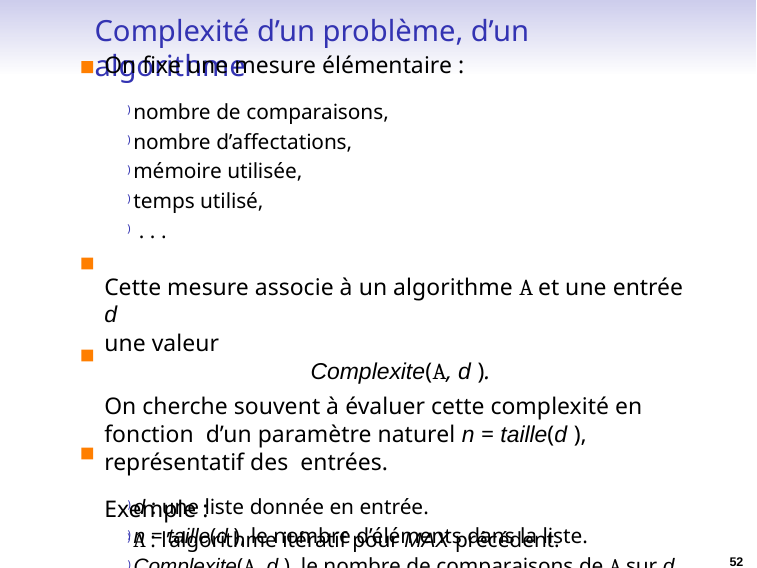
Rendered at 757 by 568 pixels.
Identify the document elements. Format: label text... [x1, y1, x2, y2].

title Complexité d’un problème, d’un algorithme [92, 9, 664, 48]
text_box [81, 61, 89, 74]
picture [0, 0, 756, 74]
text_box 52 [727, 552, 746, 568]
text_box On fixe une mesure élémentaire : ) nombre de comparaisons, ) nombre d’affectations, ) mémoire utilisée, ) temps utilisé, ) . . . Cette mesure associe à un algorithme A et une entrée d une valeur Complexite(A, d ). On cherche souvent à évaluer cette complexité en fonction d’un paramètre naturel n = taille(d ), représentatif des entrées. Exemple : ) A : l’algorithme itératif pour MAX précédent. [89, 48, 700, 552]
text_box [81, 447, 89, 460]
text_box ) d : une liste donnée en entrée. ) n = taille(d ), le nombre d’éléments dans la liste. ) Complexite(A, d ), le nombre de comparaisons de A sur d . [121, 486, 694, 568]
text_box [81, 349, 89, 362]
text_box [81, 257, 89, 270]
